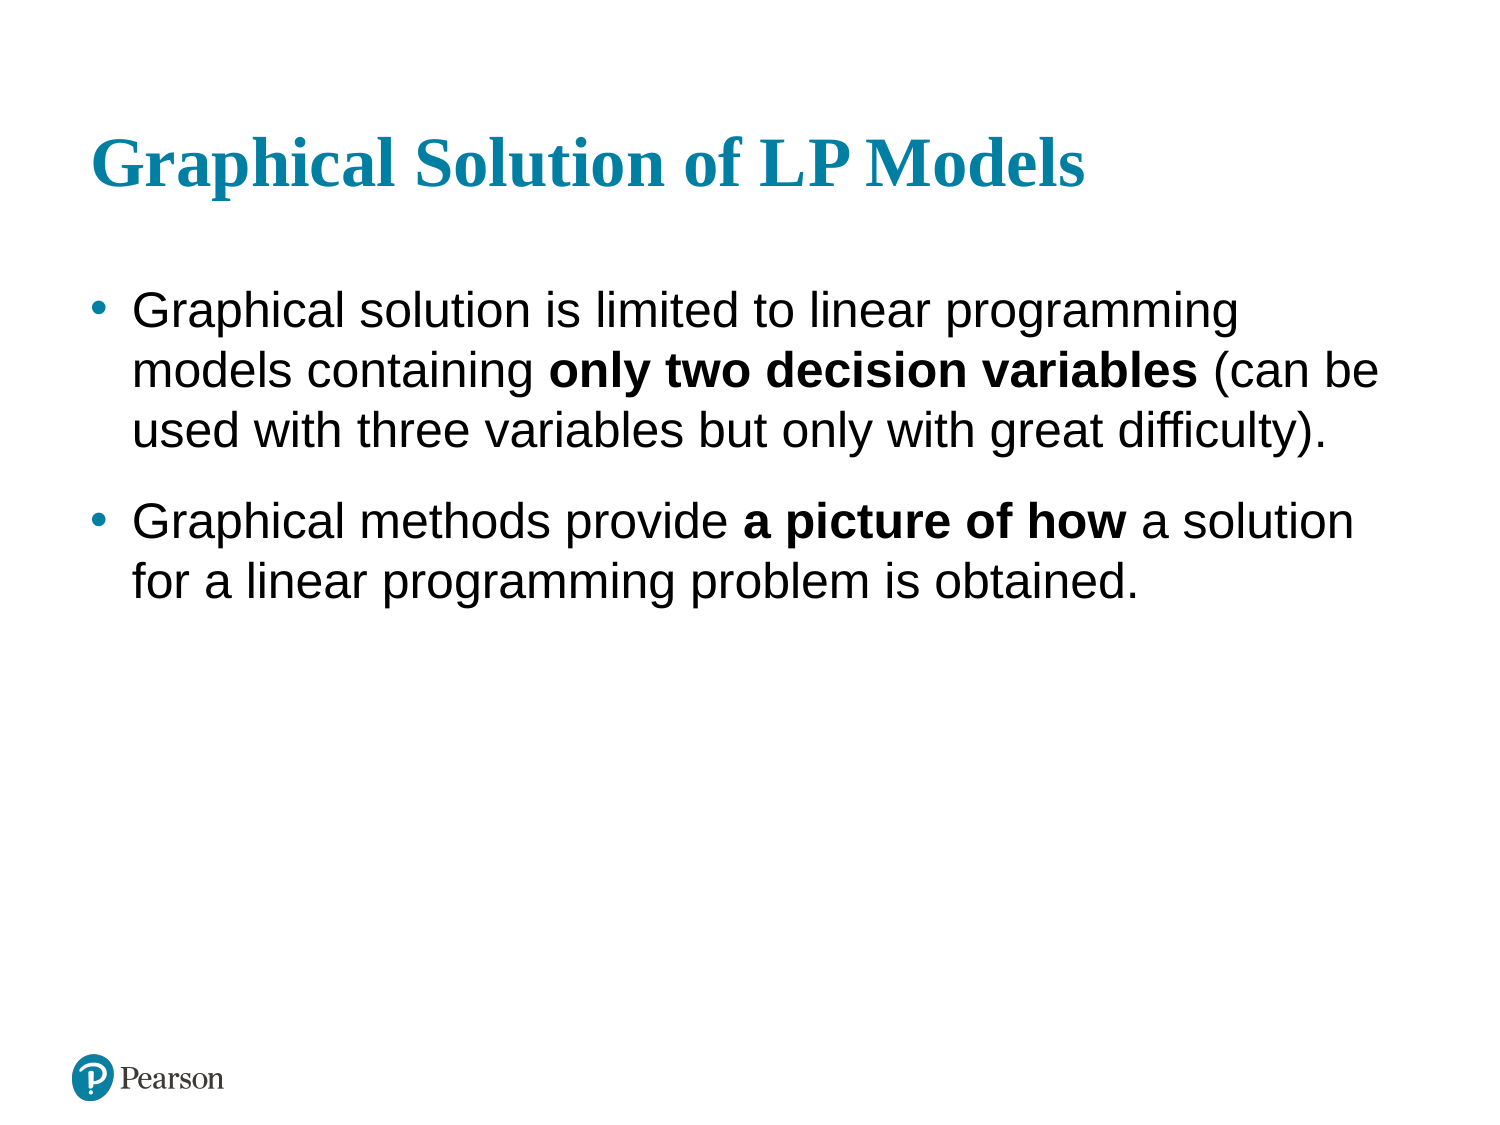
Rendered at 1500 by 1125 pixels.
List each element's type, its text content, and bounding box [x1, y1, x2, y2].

picture [80, 1063, 106, 1088]
picture [72, 1087, 83, 1101]
list Graphical solution is limited to linear programming models containing only two decision variables (can be used with three variables but only with great difficulty). Graphical methods provide a picture of how a solution for a linear programming problem is obtained. [75, 262, 1425, 1005]
picture [72, 1054, 88, 1070]
picture [98, 1054, 224, 1101]
title Graphical Solution of L P Models [75, 35, 1425, 216]
